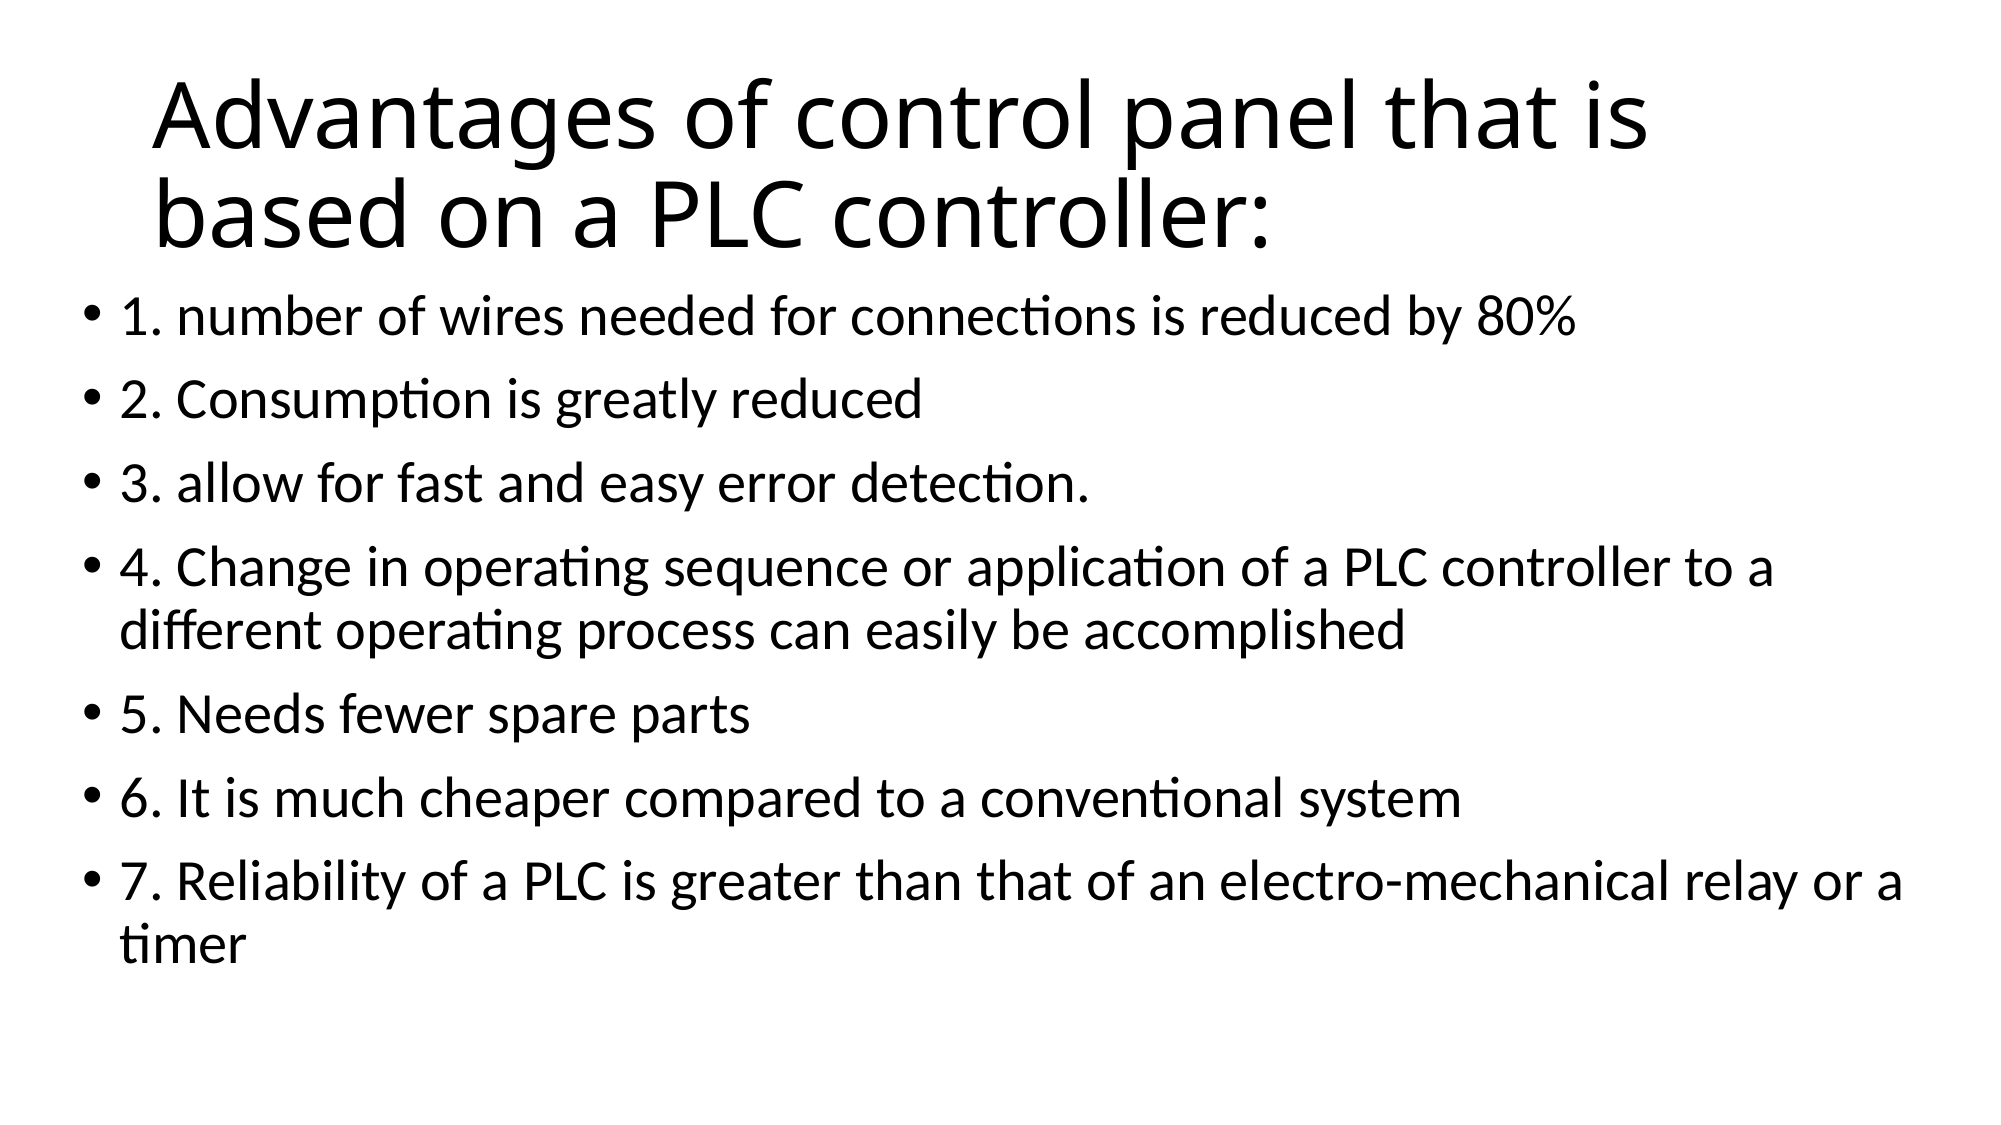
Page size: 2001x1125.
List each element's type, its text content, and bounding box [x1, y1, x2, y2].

title Advantages of control panel that is based on a PLC controller: [137, 59, 1863, 277]
list 1. number of wires needed for connections is reduced by 80% 2. Consumption is greatly reduced 3. allow for fast and easy error detection. 4. Change in operating sequence or application of a PLC controller to a different operating process can easily be accomplished 5. Needs fewer spare parts 6. It is much cheaper compared to a conventional system 7. Reliability of a PLC is greater than that of an electro-mechanical relay or a timer [67, 277, 1933, 1048]
